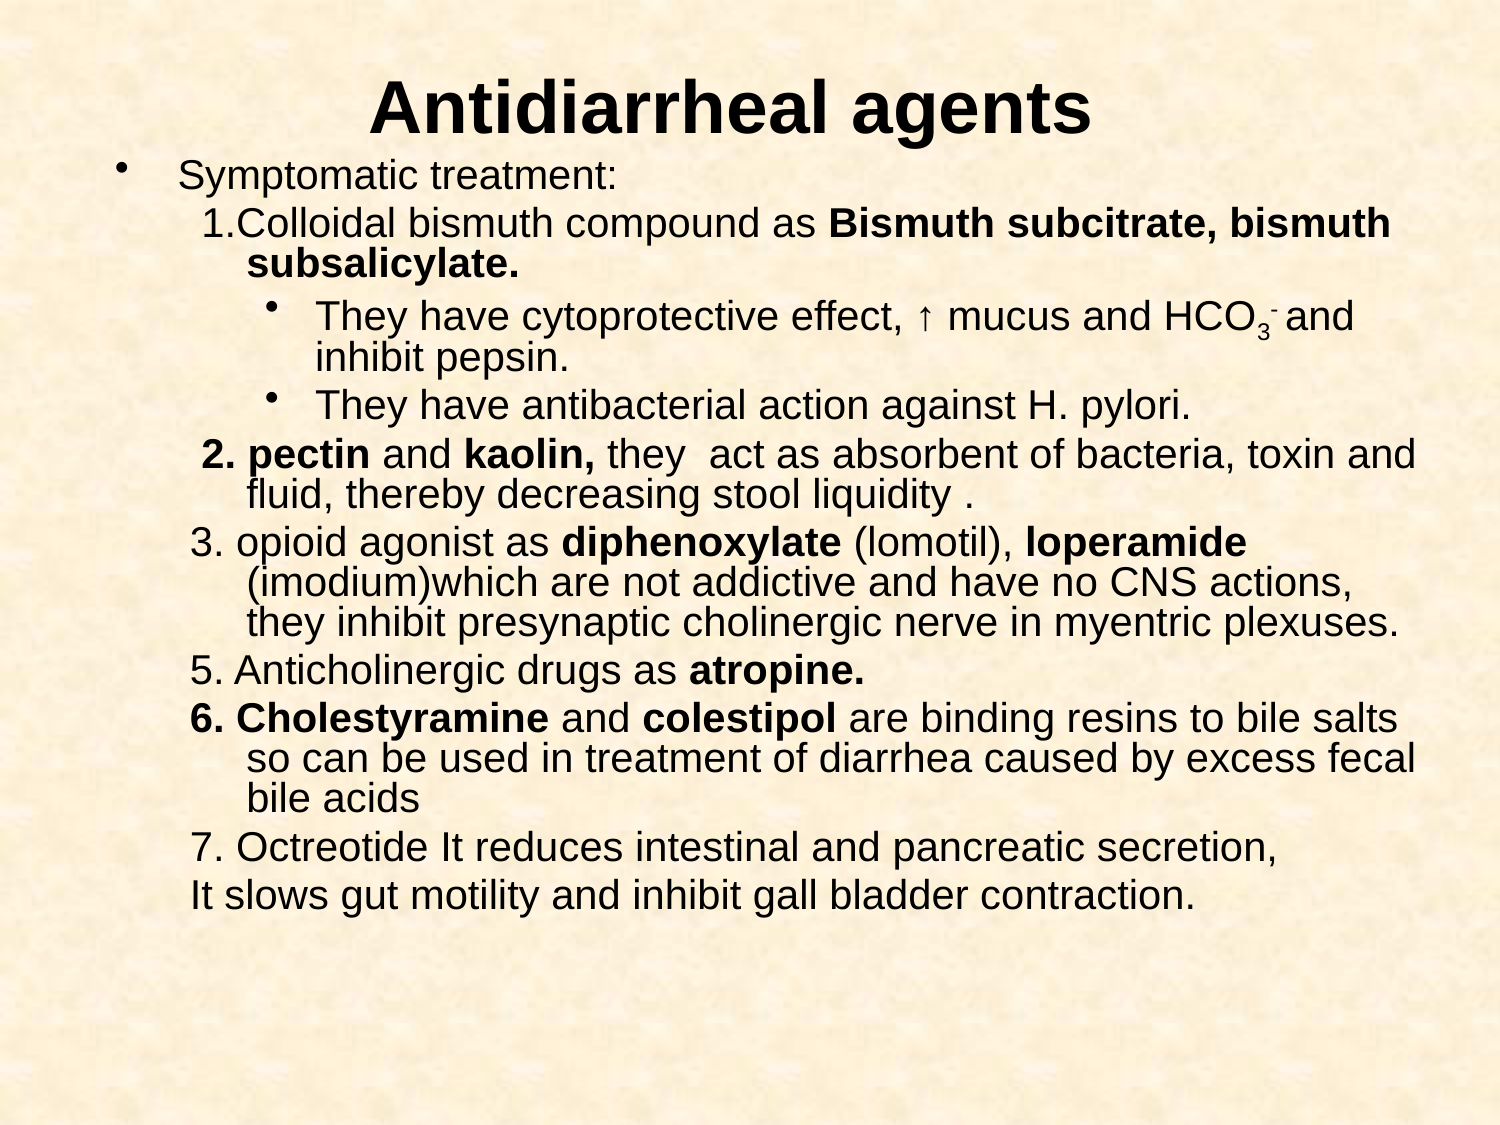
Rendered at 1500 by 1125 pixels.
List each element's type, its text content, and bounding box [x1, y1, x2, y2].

picture [0, 0, 1500, 1125]
title Antidiarrheal agents [75, 45, 1388, 163]
list Symptomatic treatment: 1.Colloidal bismuth compound as Bismuth subcitrate, bismuth subsalicylate. They have cytoprotective effect, ↑ mucus and HCO3- and inhibit pepsin. They have antibacterial action against H. pylori. 2. pectin and kaolin, they act as absorbent of bacteria, toxin and fluid, thereby decreasing stool liquidity . 3. opioid agonist as diphenoxylate (lomotil), loperamide (imodium)which are not addictive and have no CNS actions, they inhibit presynaptic cholinergic nerve in myentric plexuses. 5. Anticholinergic drugs as atropine. 6. Cholestyramine and colestipol are binding resins to bile salts so can be used in treatment of diarrhea caused by excess fecal bile acids 7. Octreotide It reduces intestinal and pancreatic secretion, It slows gut motility and inhibit gall bladder contraction. [99, 149, 1450, 1075]
